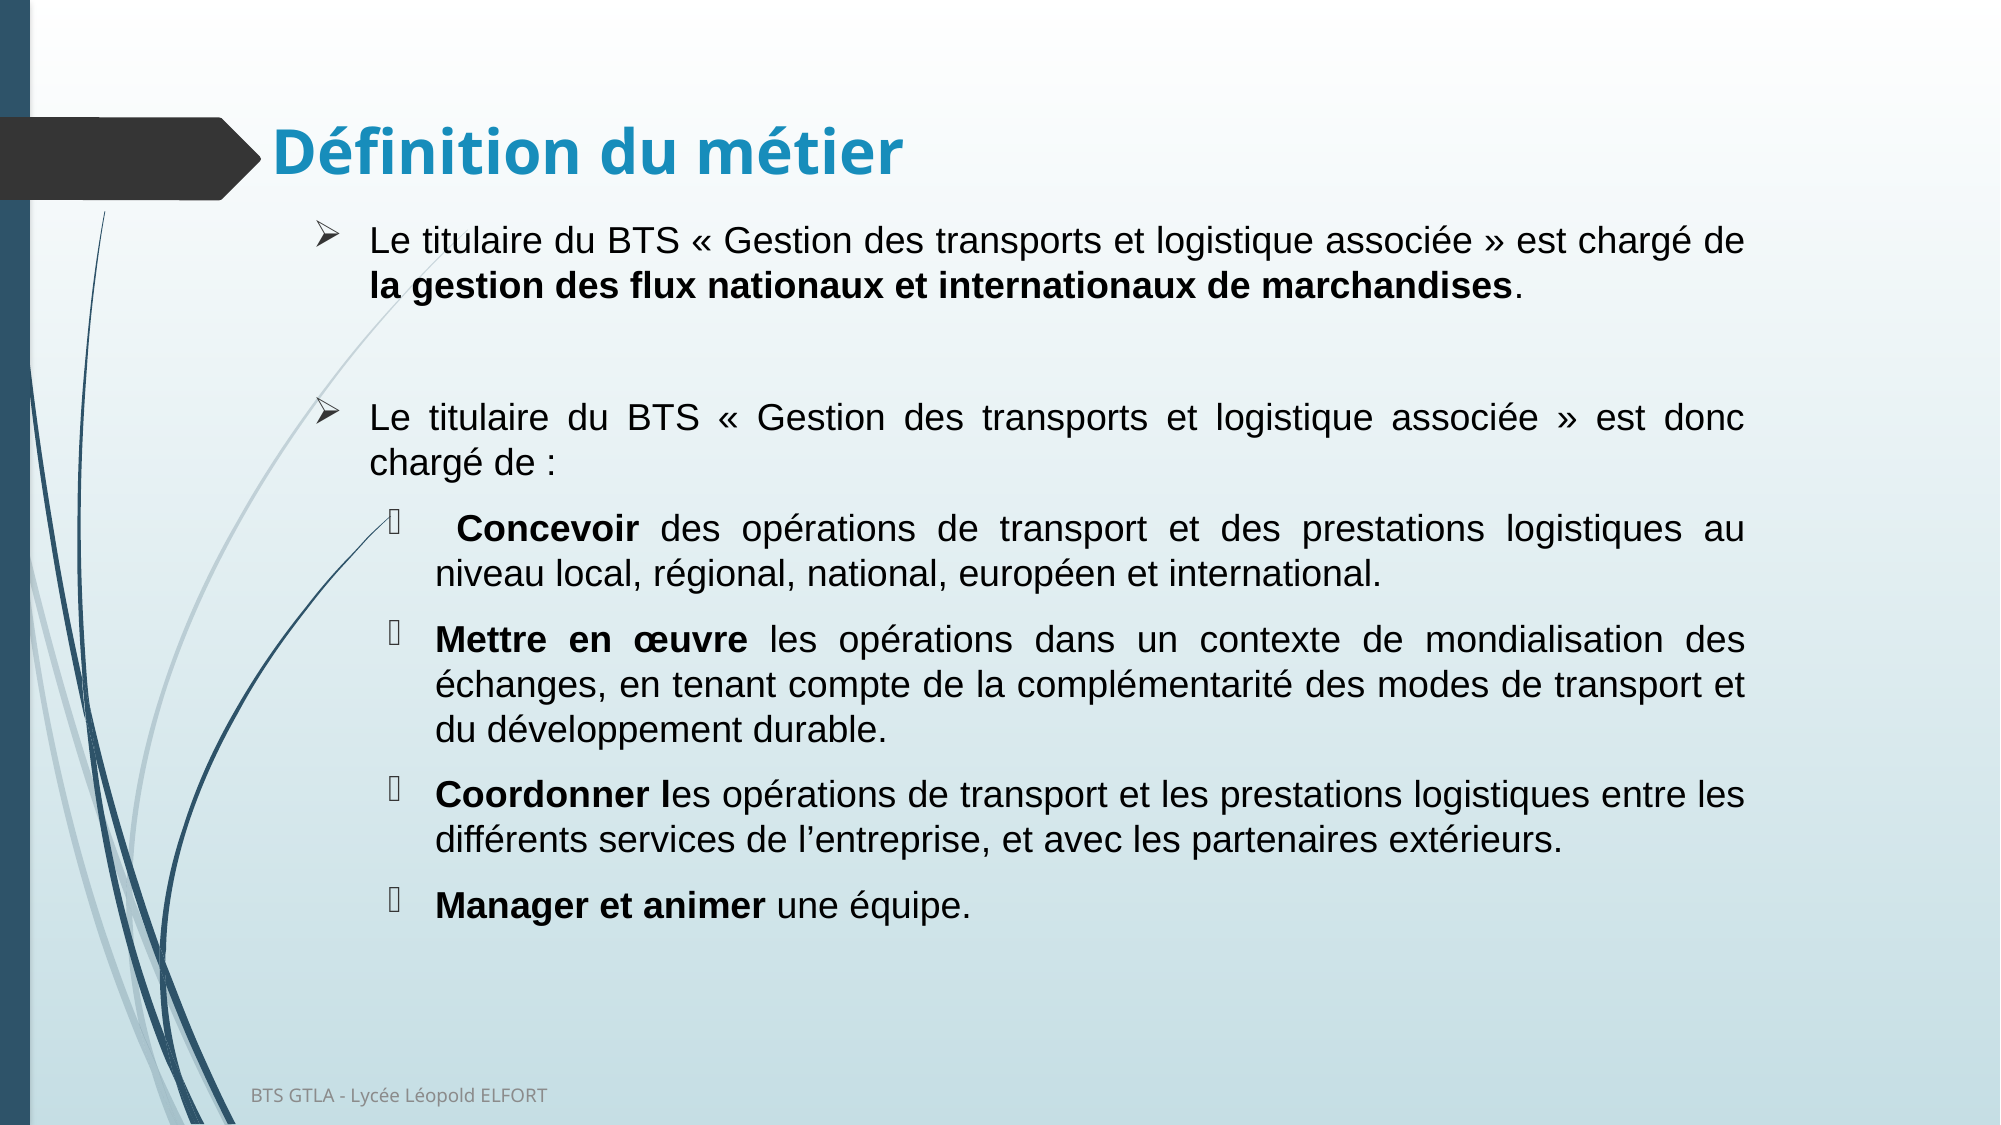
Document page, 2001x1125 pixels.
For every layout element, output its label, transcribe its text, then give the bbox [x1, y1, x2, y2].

title Définition du métier [256, 104, 932, 209]
footer BTS GTLA - Lycée Léopold ELFORT [235, 1065, 1486, 1125]
list Le titulaire du BTS « Gestion des transports et logistique associée » est chargé de la gestion des flux nationaux et internationaux de marchandises. Le titulaire du BTS « Gestion des transports et logistique associée » est donc chargé de : Concevoir des opérations de transport et des prestations logistiques au niveau local, régional, national, européen et international. Mettre en œuvre les opérations dans un contexte de mondialisation des échanges, en tenant compte de la complémentarité des modes de transport et du développement durable. Coordonner les opérations de transport et les prestations logistiques entre les différents services de l’entreprise, et avec les partenaires extérieurs. Manager et animer une équipe. [298, 208, 1761, 1005]
